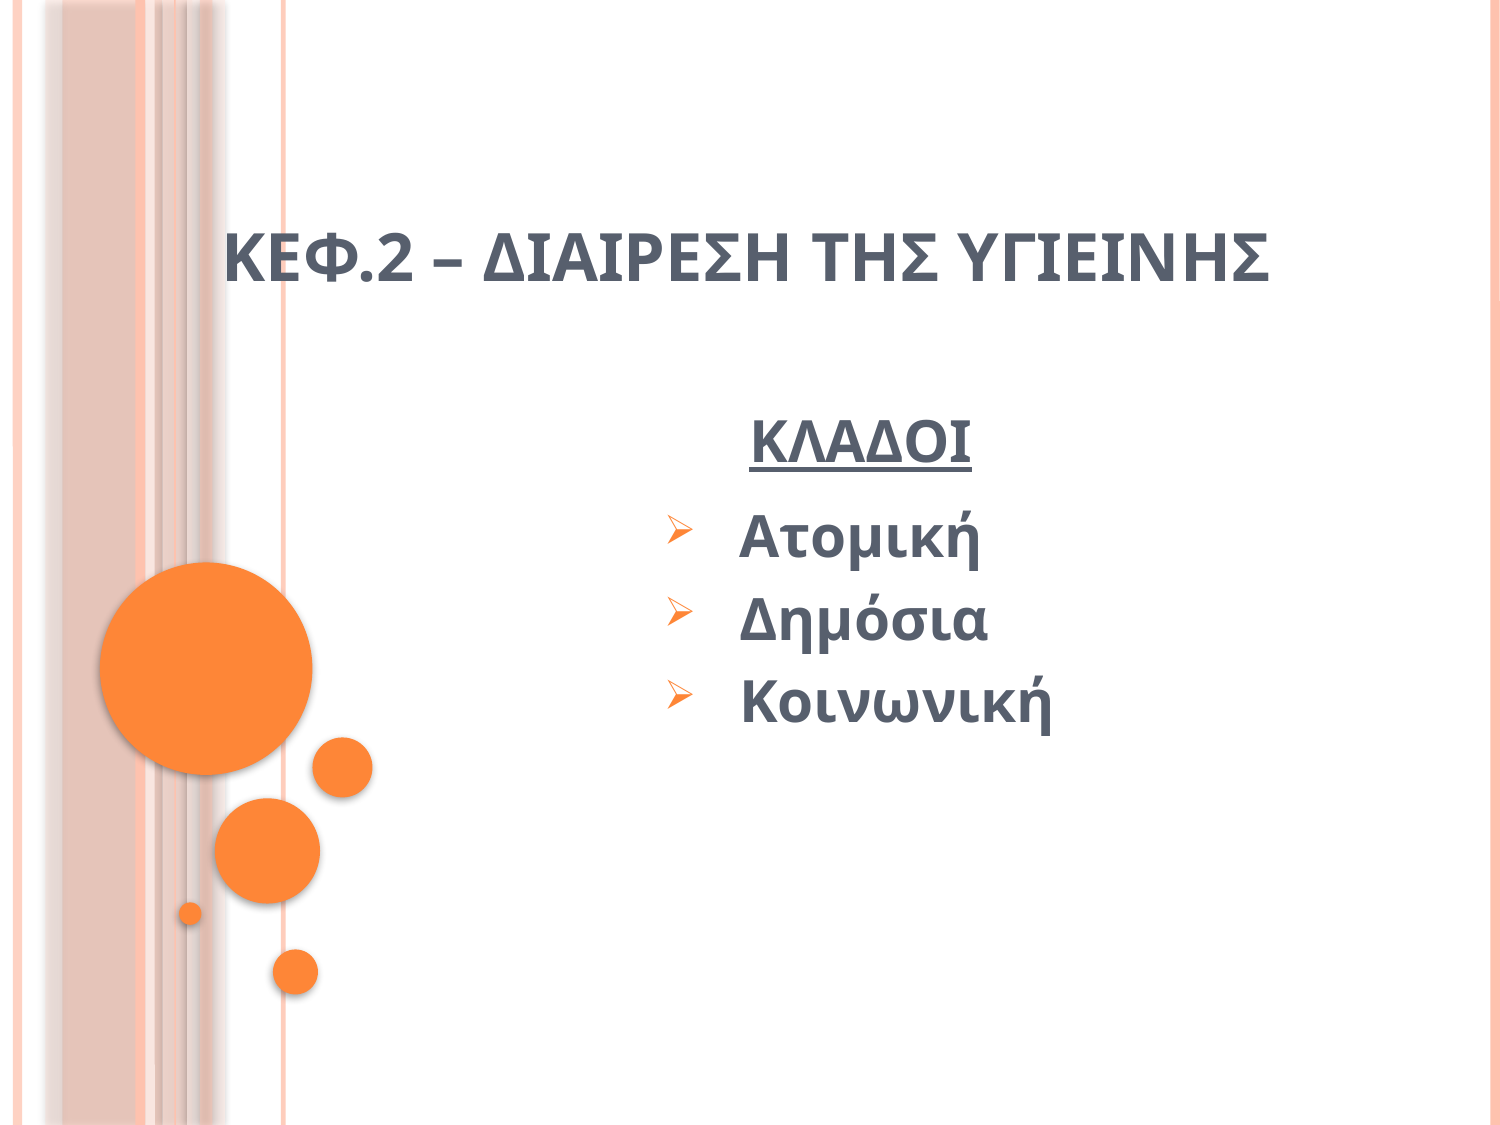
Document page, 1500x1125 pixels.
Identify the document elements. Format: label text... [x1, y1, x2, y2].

subtitle ΚΛΑΔΟΙ Ατομική Δημόσια Κοινωνική [312, 397, 1363, 984]
title ΚΕΦ.2 – ΔΙΑΙΡΕΣΗ ΤΗΣ ΥΓΙΕΙΝΗΣ [206, 0, 1482, 303]
